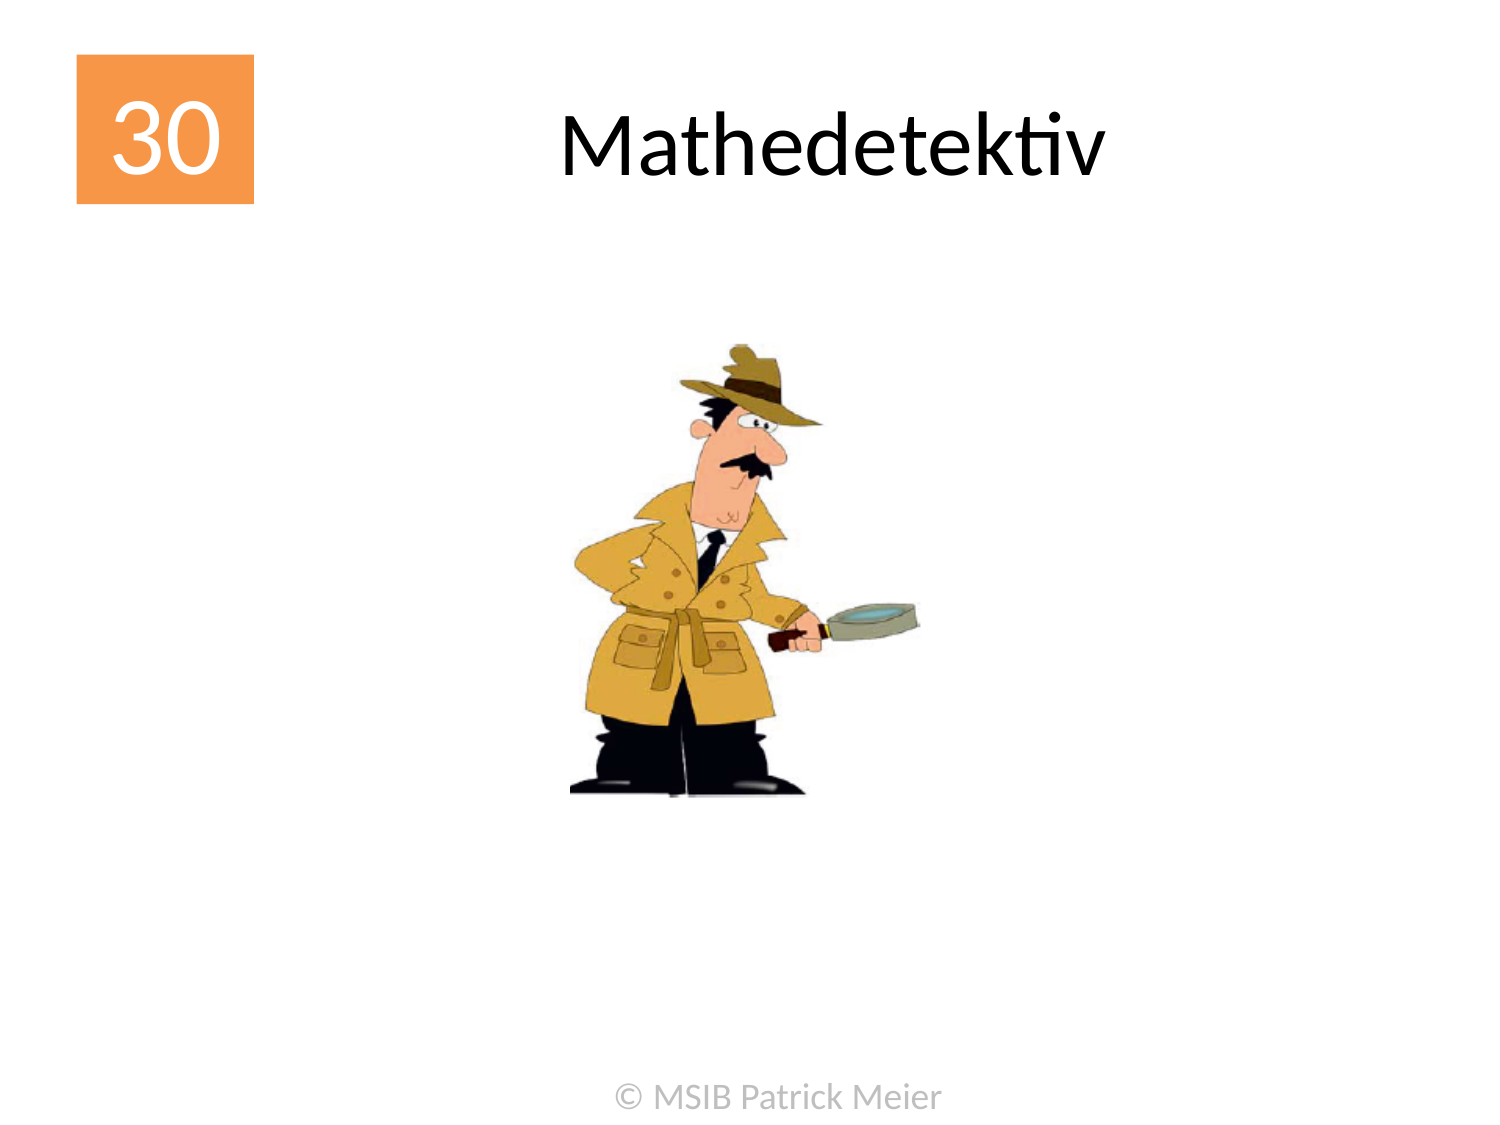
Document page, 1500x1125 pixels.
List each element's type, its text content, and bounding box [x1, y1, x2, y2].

picture [570, 312, 930, 812]
title Mathedetektiv [242, 45, 1425, 233]
text_box 30 [76, 54, 254, 205]
